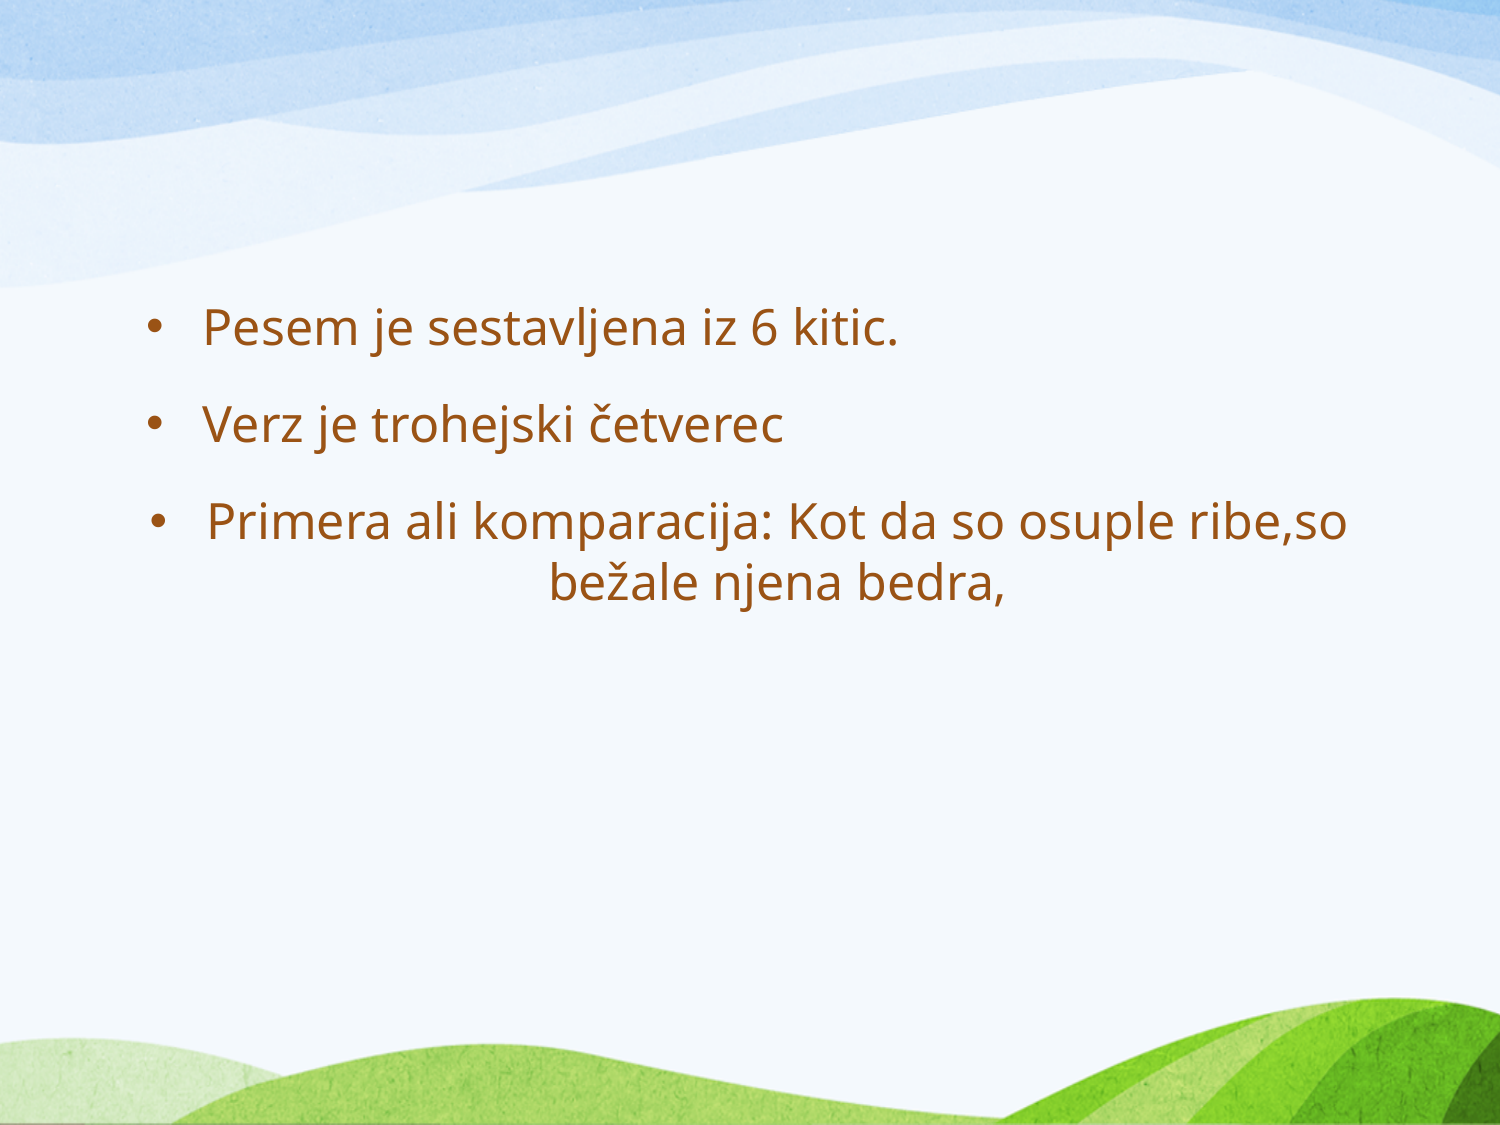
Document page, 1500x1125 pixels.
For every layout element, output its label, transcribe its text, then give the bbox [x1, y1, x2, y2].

list Pesem je sestavljena iz 6 kitic. Verz je trohejski četverec Primera ali komparacija: Kot da so osuple ribe,so bežale njena bedra, [130, 287, 1369, 982]
picture [0, 0, 1500, 1125]
